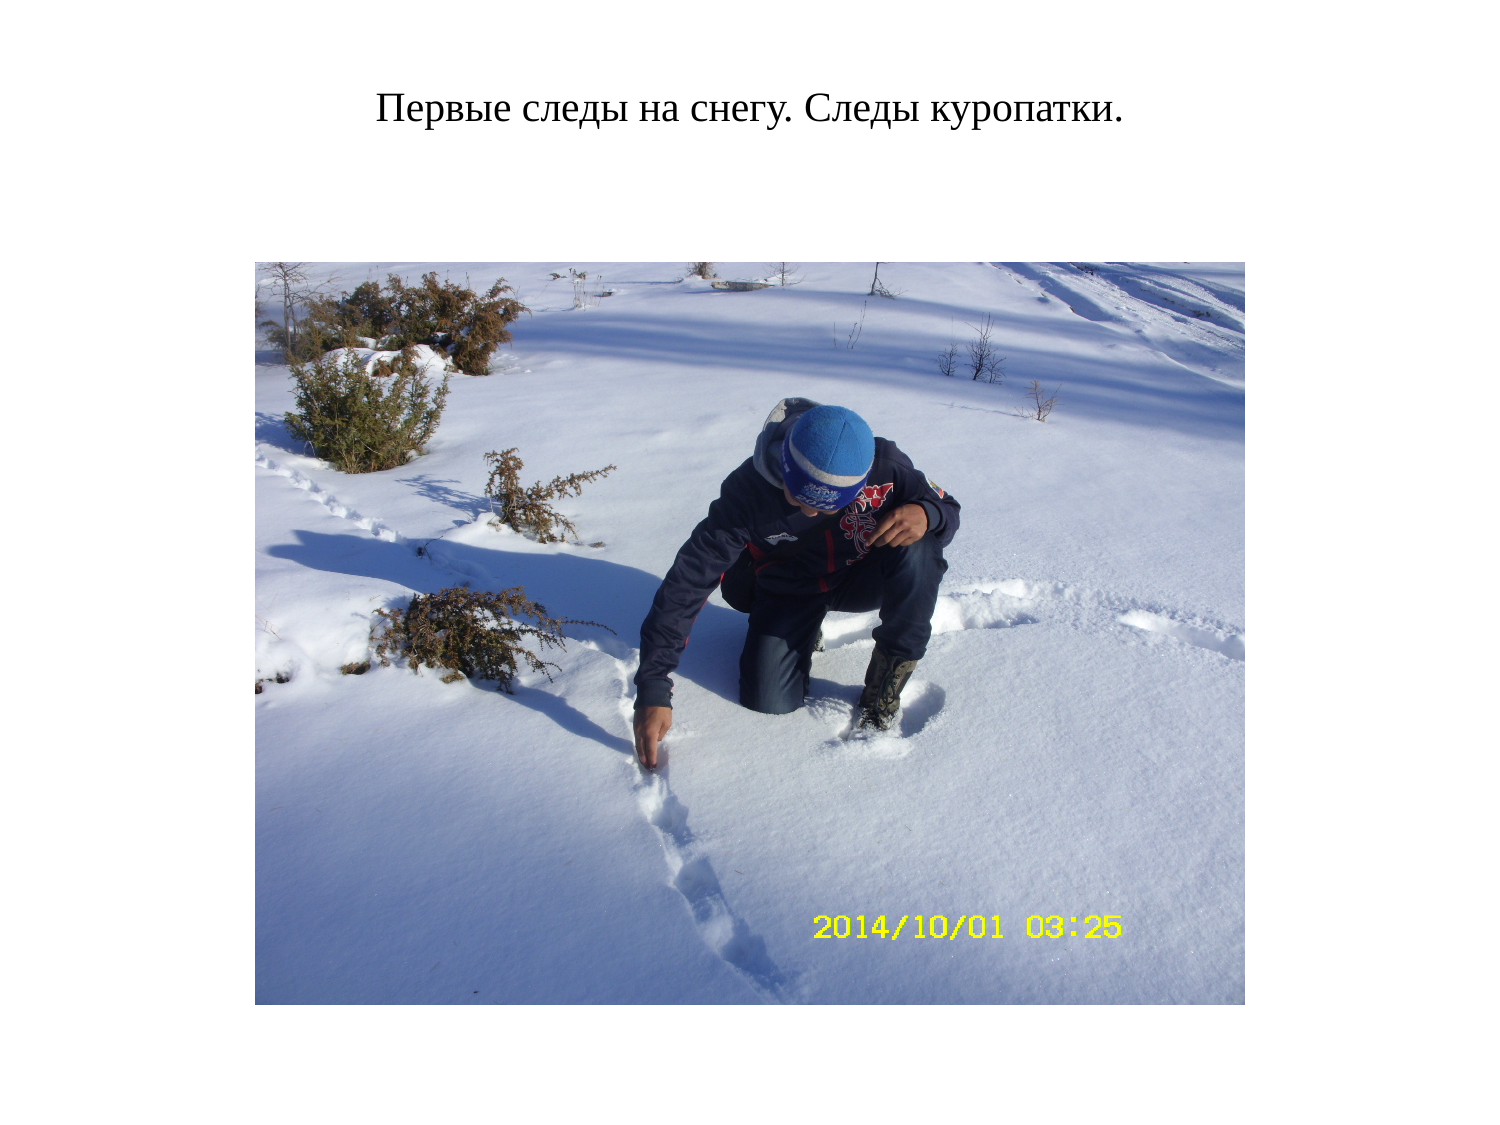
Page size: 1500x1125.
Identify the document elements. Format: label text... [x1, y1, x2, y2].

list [254, 262, 1246, 1006]
title Первые следы на снегу. Следы куропатки. [75, 45, 1425, 164]
